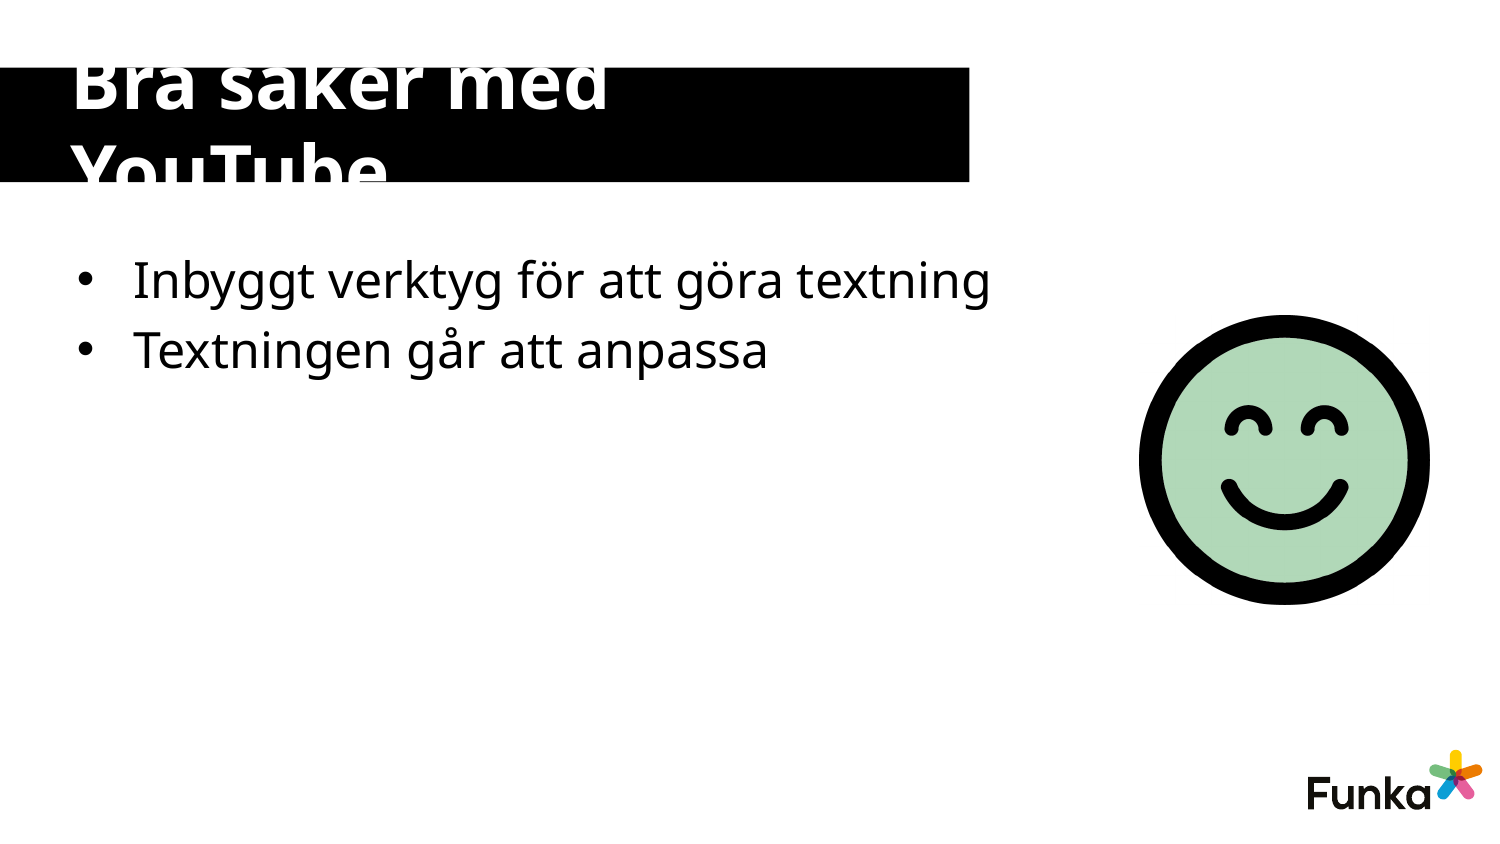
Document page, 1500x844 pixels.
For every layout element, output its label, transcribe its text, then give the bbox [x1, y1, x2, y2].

title Bra saker med YouTube [0, 67, 970, 183]
list Inbyggt verktyg för att göra textning Textningen går att anpassa [76, 248, 1376, 718]
picture [1139, 315, 1430, 606]
